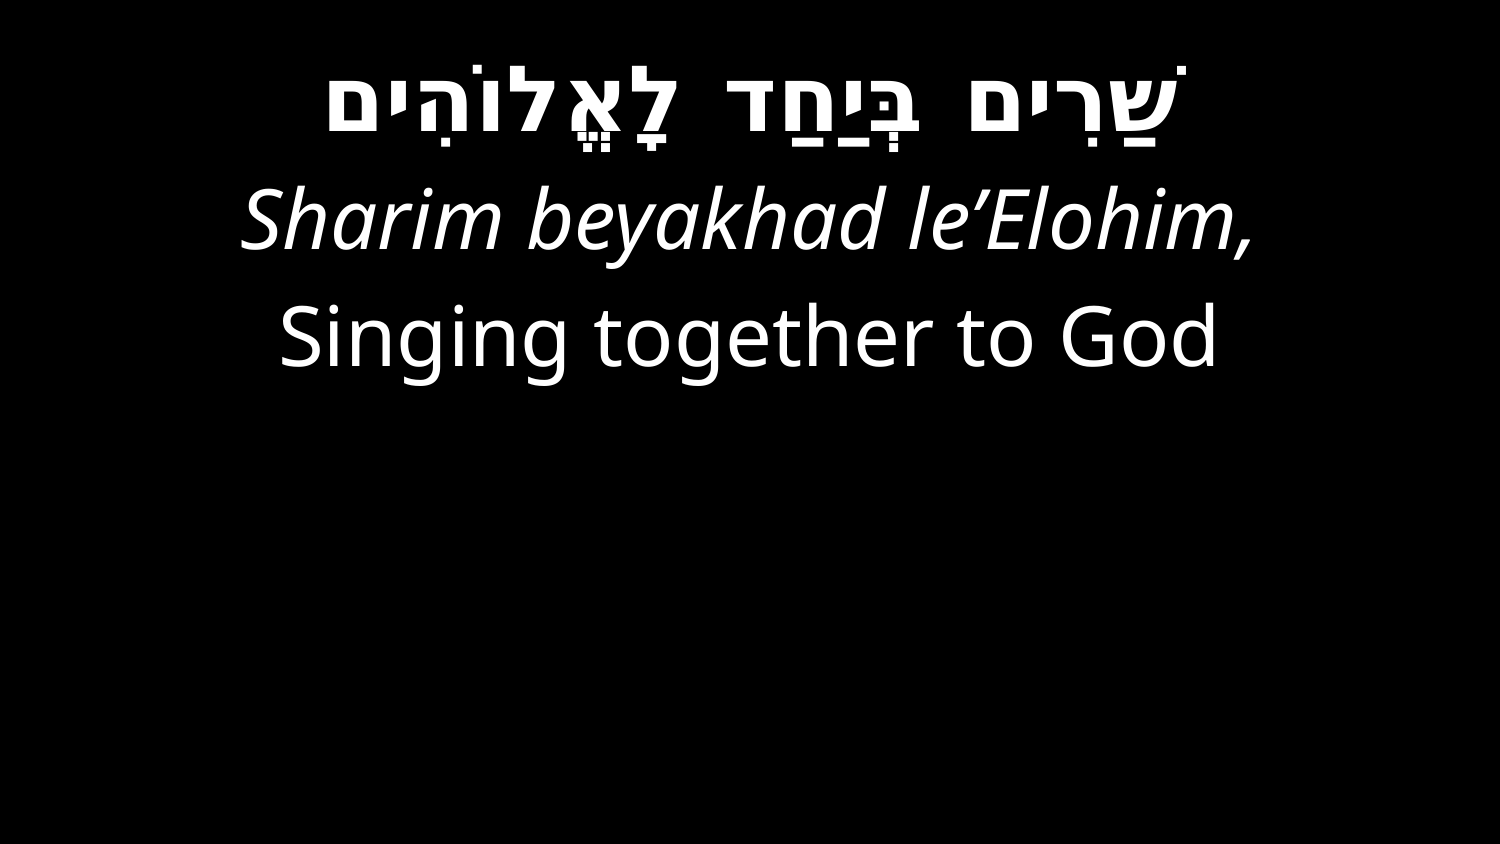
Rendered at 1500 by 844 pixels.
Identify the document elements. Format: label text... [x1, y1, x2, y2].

subtitle שַׁרִים בְּיַחַד לָאֱלוֹהִים Sharim beyakhad le’Elohim, Singing together to God [68, 34, 1432, 810]
